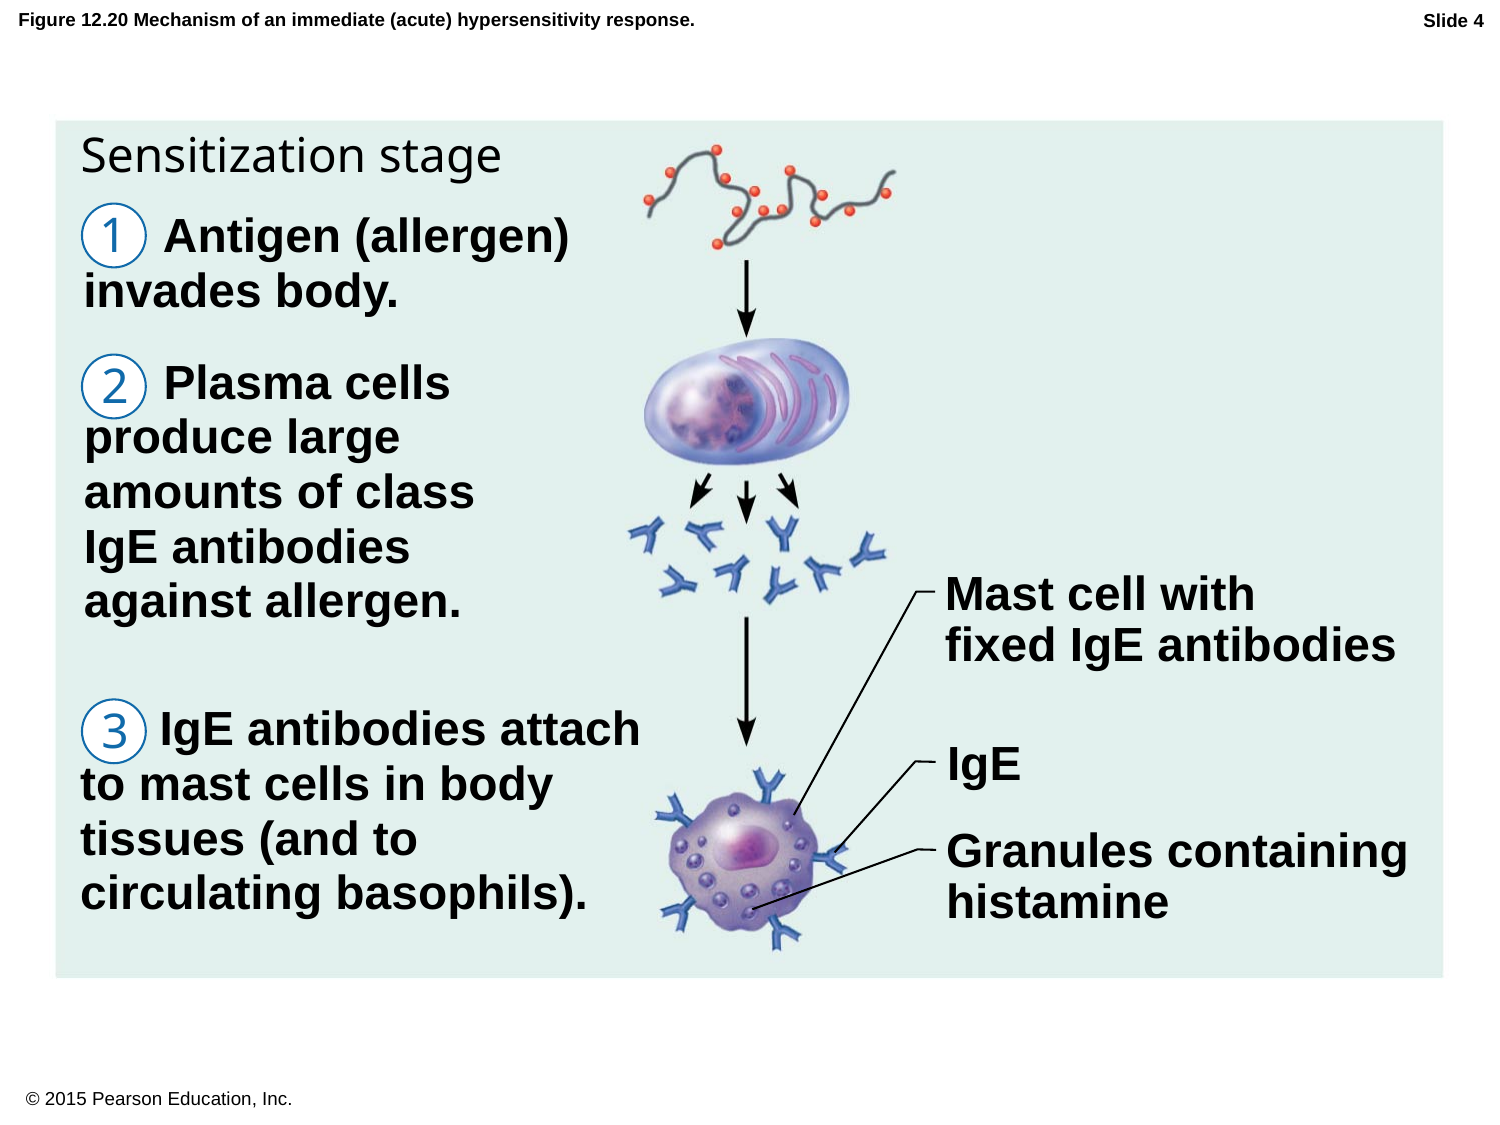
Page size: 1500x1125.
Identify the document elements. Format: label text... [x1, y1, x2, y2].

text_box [81, 354, 147, 419]
text_box Slide 4 [1382, 1, 1499, 52]
title Figure 12.20 Mechanism of an immediate (acute) hypersensitivity response. [3, 0, 798, 50]
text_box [81, 699, 147, 764]
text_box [81, 203, 147, 268]
picture [48, 114, 1452, 1011]
